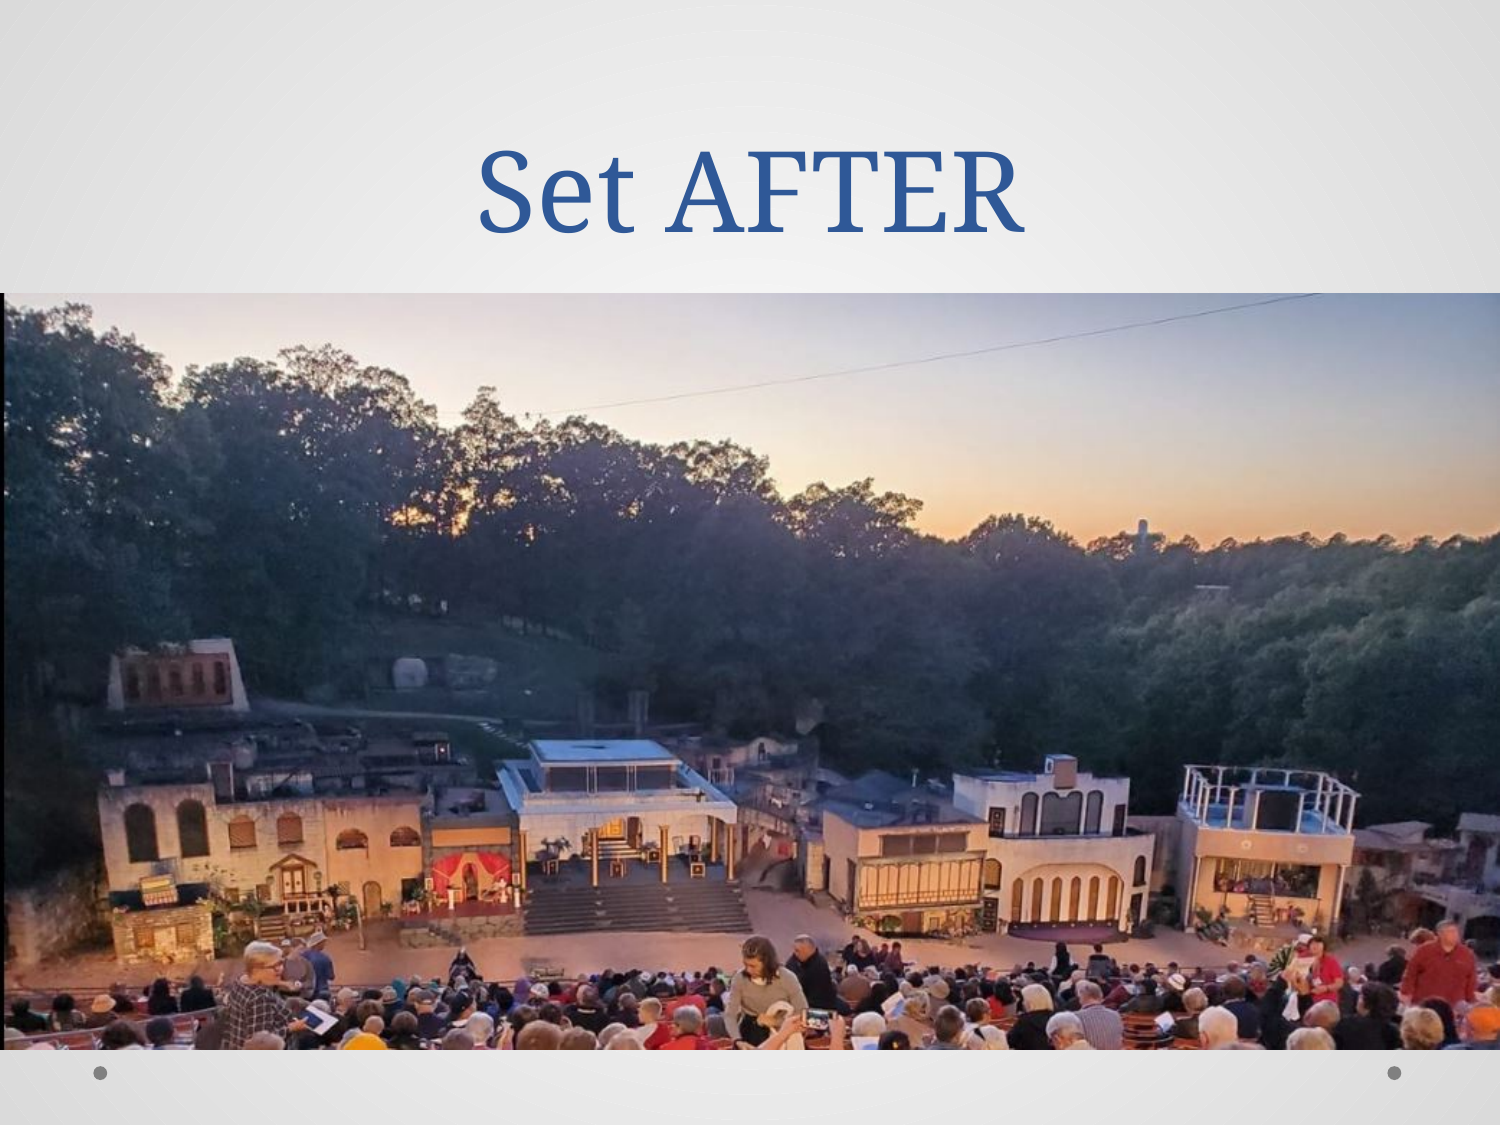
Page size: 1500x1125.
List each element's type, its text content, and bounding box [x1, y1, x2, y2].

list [0, 293, 1500, 1050]
title Set AFTER [75, 0, 1425, 263]
